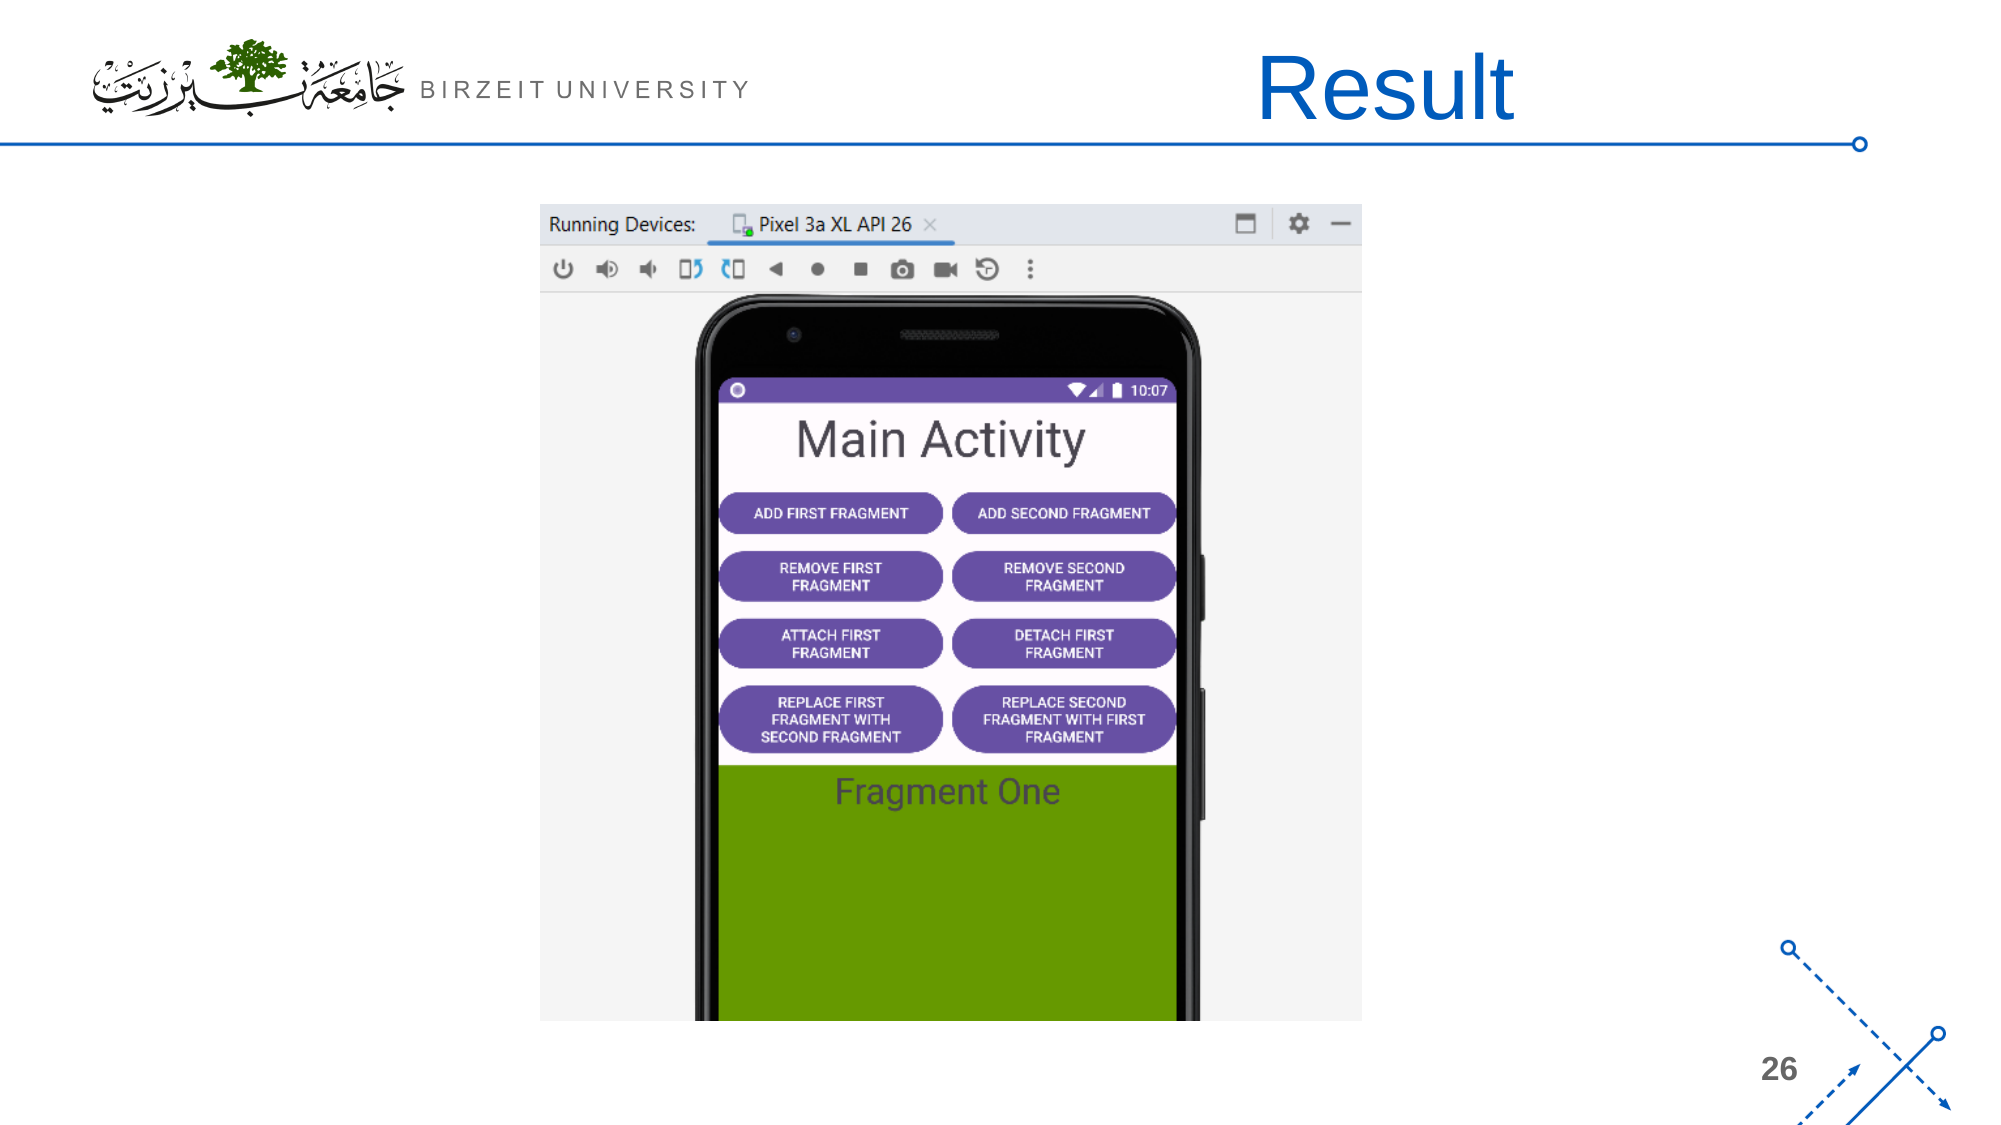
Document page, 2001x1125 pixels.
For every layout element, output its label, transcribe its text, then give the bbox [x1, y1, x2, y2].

title Result [866, 31, 1904, 147]
picture [0, 0, 2001, 1125]
